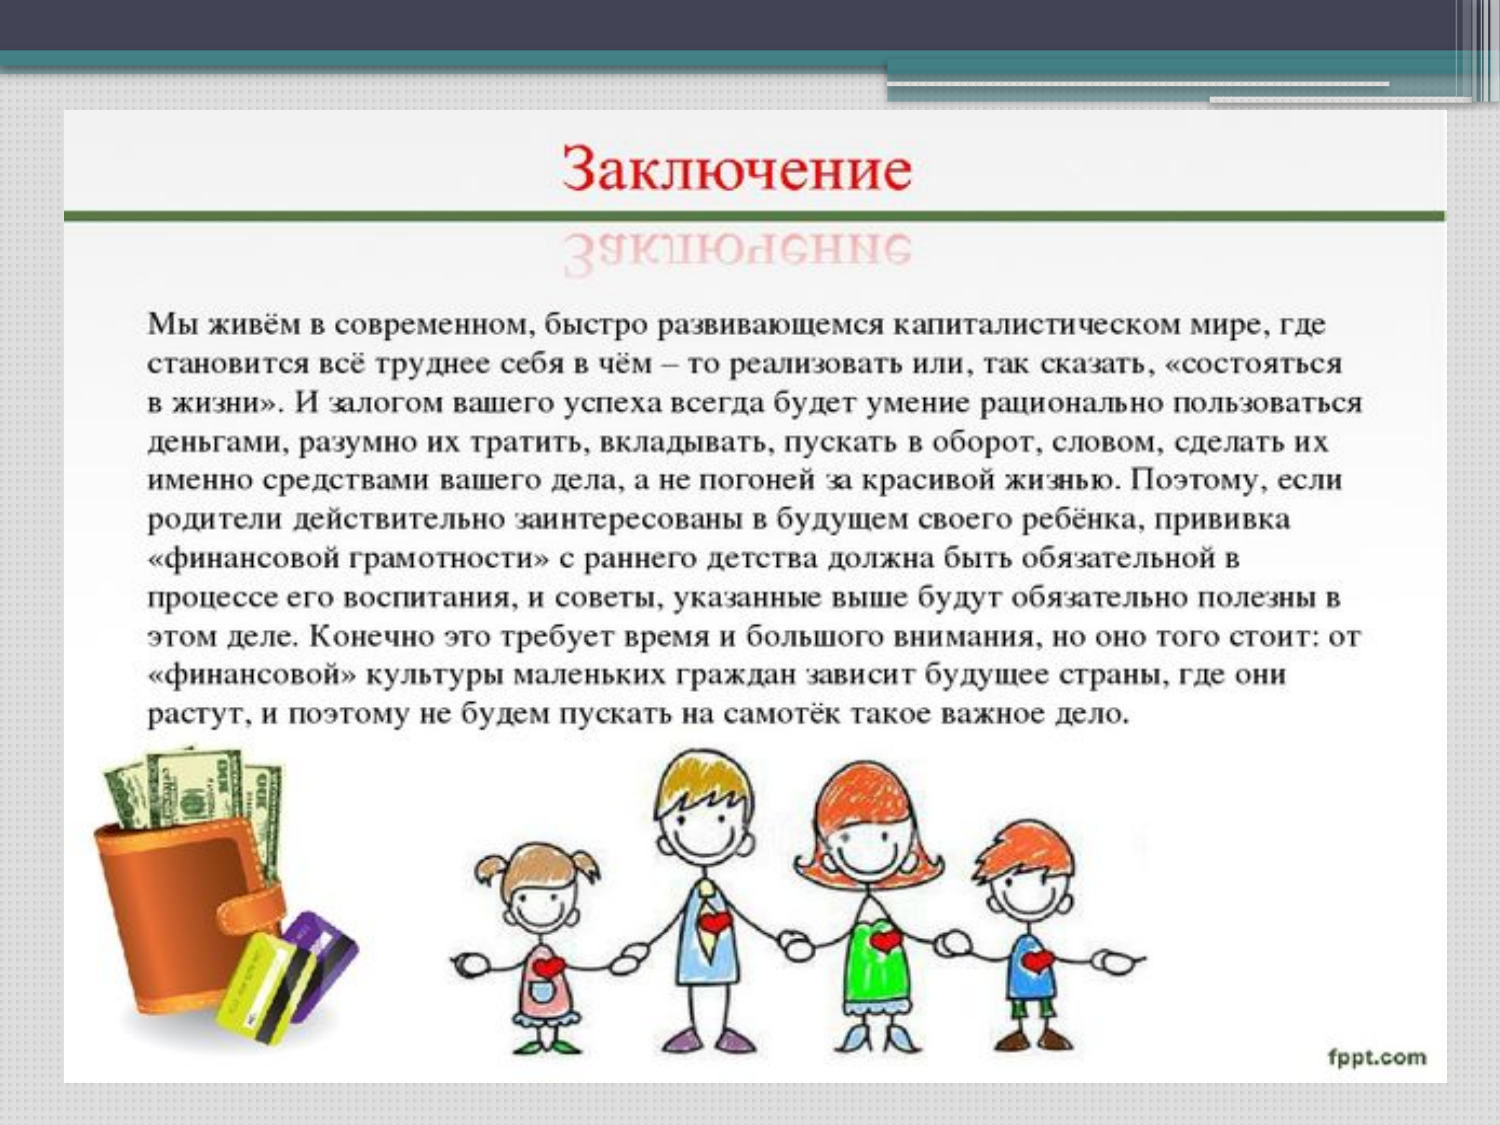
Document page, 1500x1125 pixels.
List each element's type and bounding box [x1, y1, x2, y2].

picture [64, 110, 1448, 1083]
